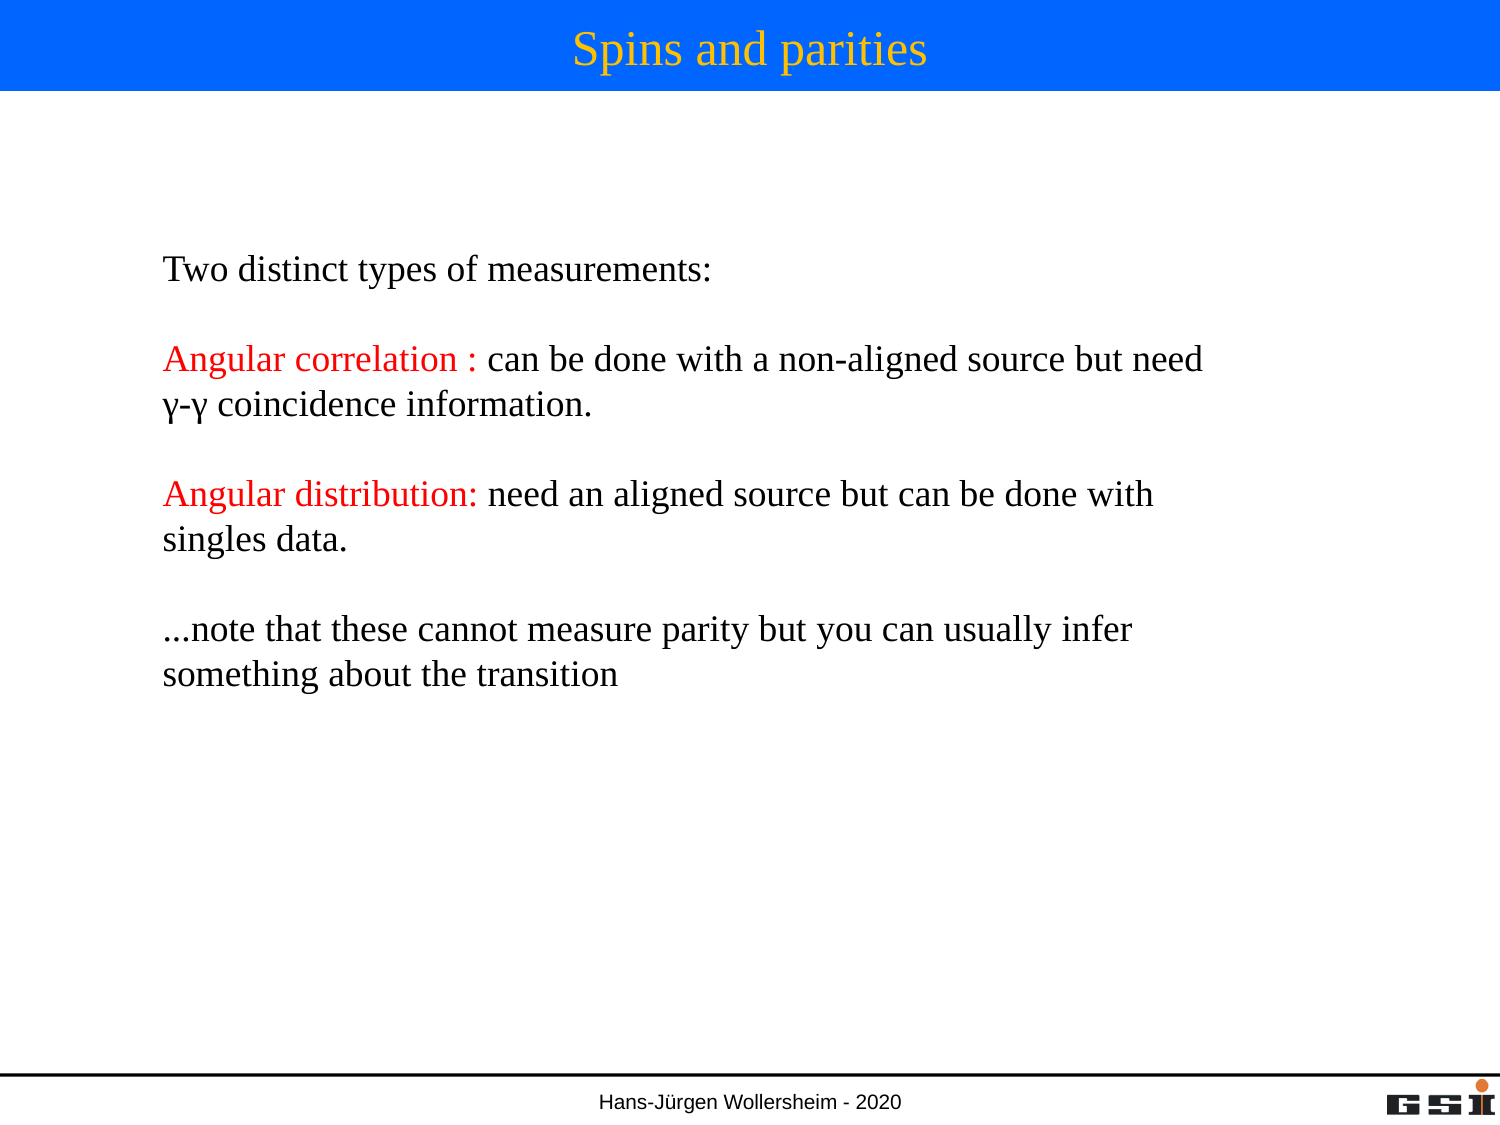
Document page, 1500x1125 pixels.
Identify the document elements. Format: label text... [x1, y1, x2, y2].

title Spins and parities [0, 0, 1500, 91]
picture [1387, 1079, 1495, 1115]
text_box Two distinct types of measurements: Angular correlation : can be done with a non-aligned source but need γ-γ coincidence information. Angular distribution: need an aligned source but can be done with singles data. ...note that these cannot measure parity but you can usually infer something about the transition [147, 236, 1223, 791]
